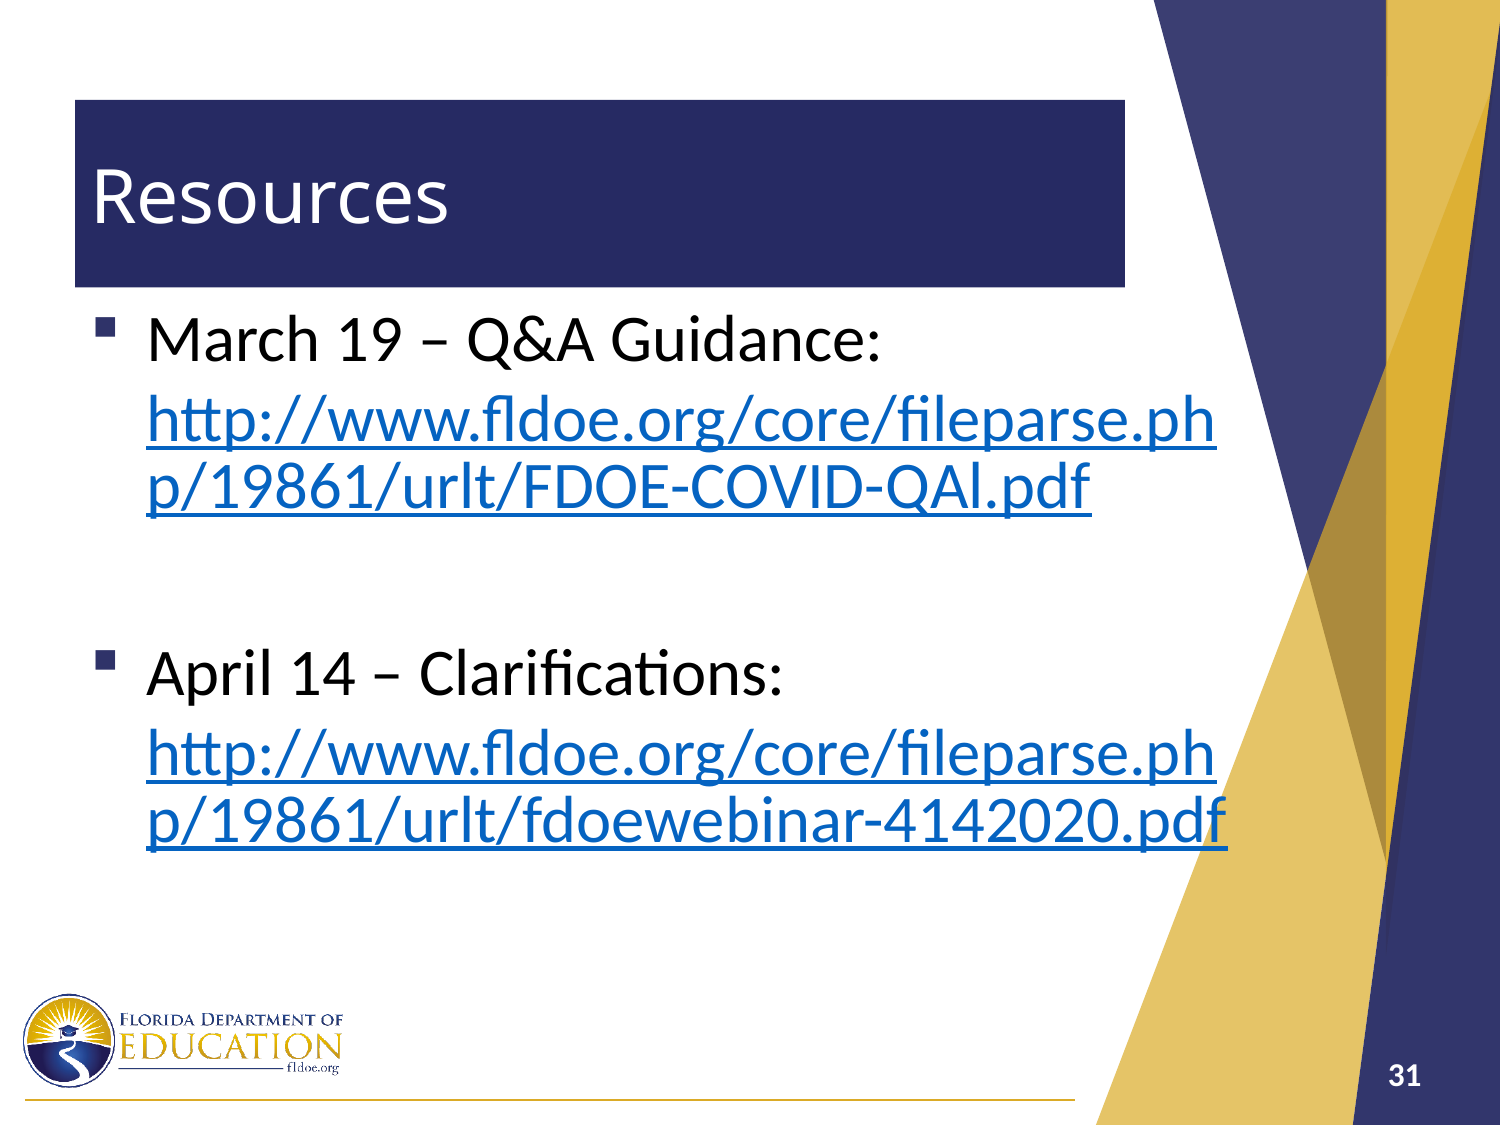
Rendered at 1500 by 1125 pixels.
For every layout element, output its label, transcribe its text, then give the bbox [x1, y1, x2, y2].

picture [0, 974, 365, 1107]
slide_number 31 [1098, 1043, 1437, 1104]
list March 19 – Q&A Guidance: http://www.fldoe.org/core/fileparse.php/19861/urlt/FDOE-COVID-QAl.pdf April 14 – Clarifications: http://www.fldoe.org/core/fileparse.php/19861/urlt/fdoewebinar-4142020.pdf [75, 287, 1250, 975]
title Resources [75, 99, 1125, 288]
